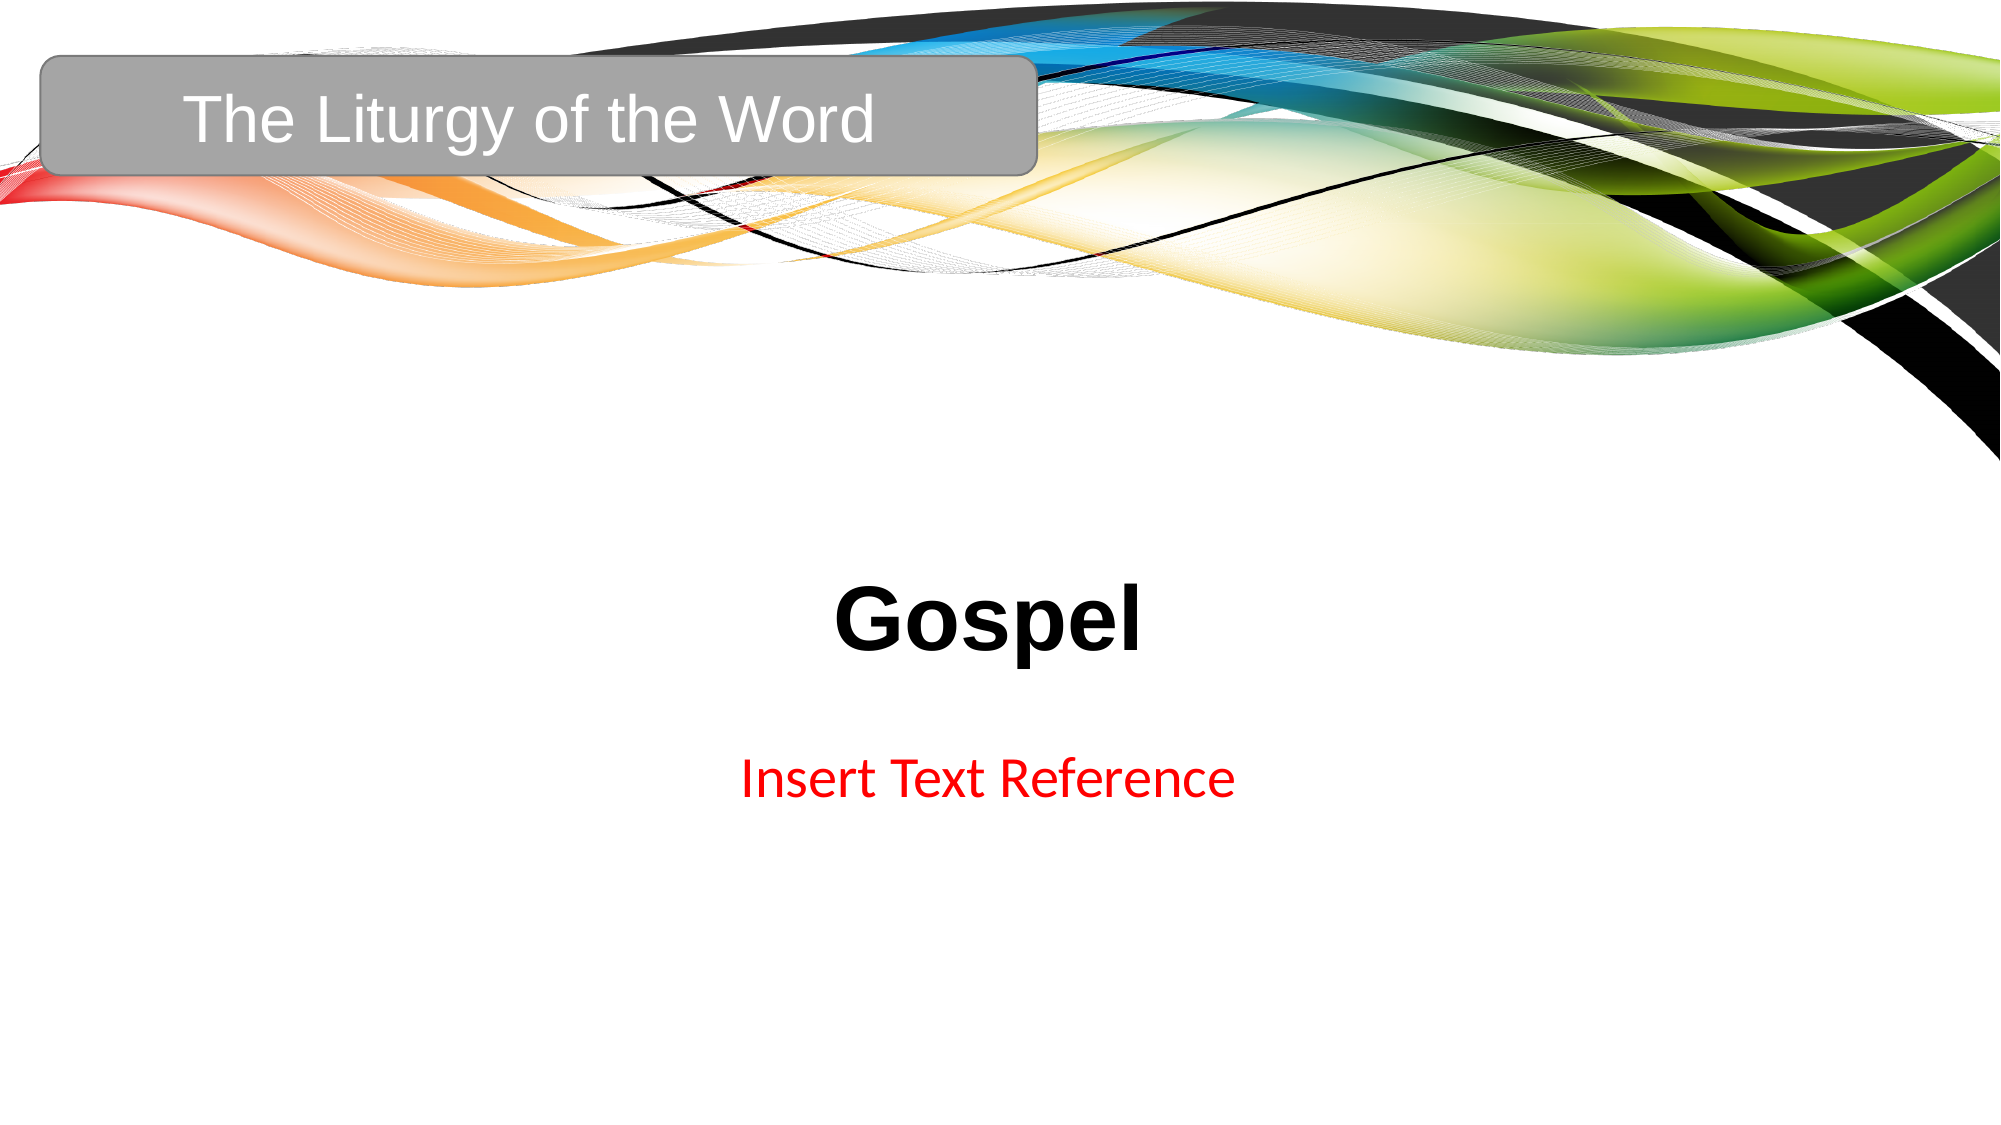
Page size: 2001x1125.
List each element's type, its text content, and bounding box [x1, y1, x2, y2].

text_box Gospel [55, 633, 1923, 677]
text_box Insert Text Reference [632, 732, 1346, 817]
picture [0, 0, 2000, 633]
